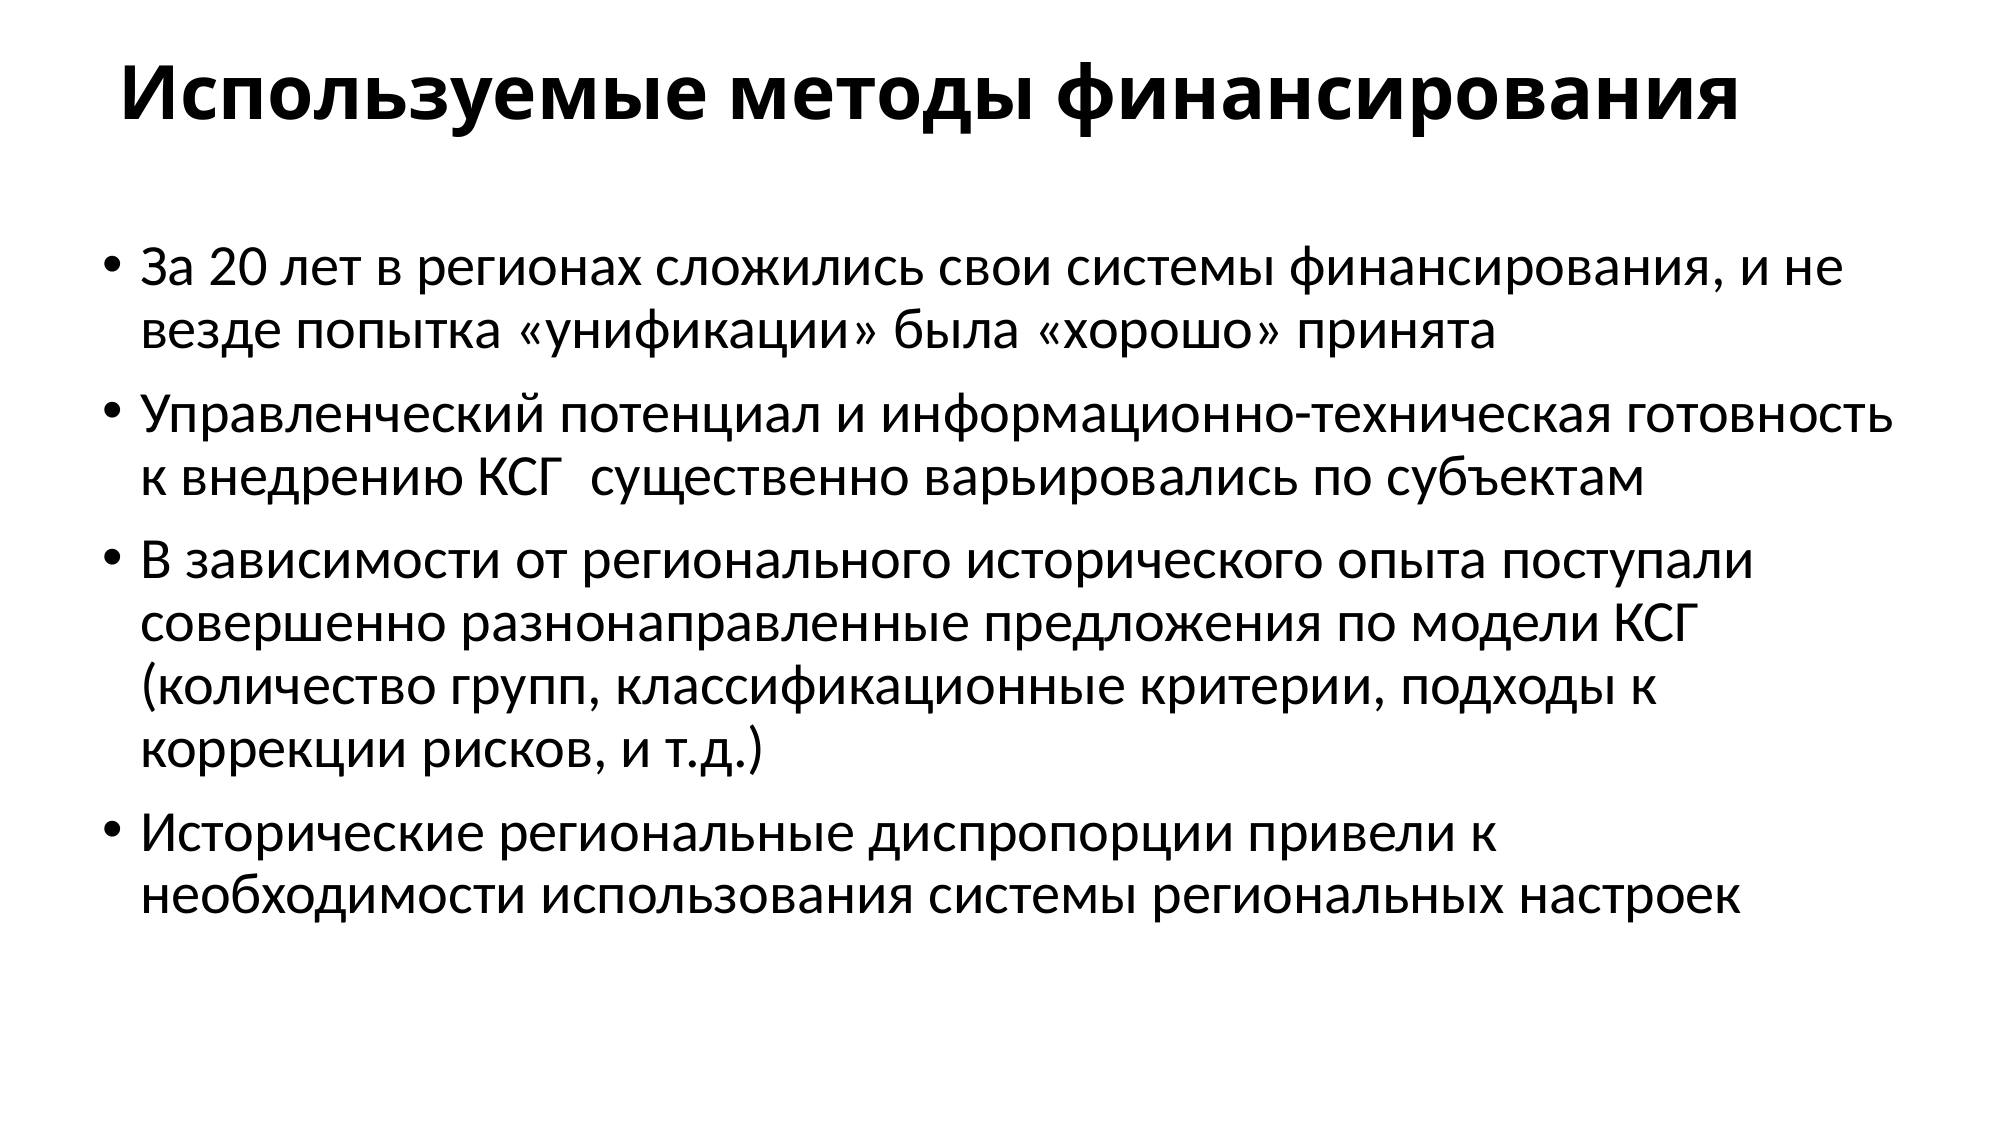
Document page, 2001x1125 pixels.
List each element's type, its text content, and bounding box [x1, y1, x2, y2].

list За 20 лет в регионах сложились свои системы финансирования, и не везде попытка «унификации» была «хорошо» принята Управленческий потенциал и информационно-техническая готовность к внедрению КСГ существенно варьировались по субъектам В зависимости от регионального исторического опыта поступали совершенно разнонаправленные предложения по модели КСГ (количество групп, классификационные критерии, подходы к коррекции рисков, и т.д.) Исторические региональные диспропорции привели к необходимости использования системы региональных настроек [87, 228, 1914, 1021]
title Используемые методы финансирования [103, 37, 1829, 153]
